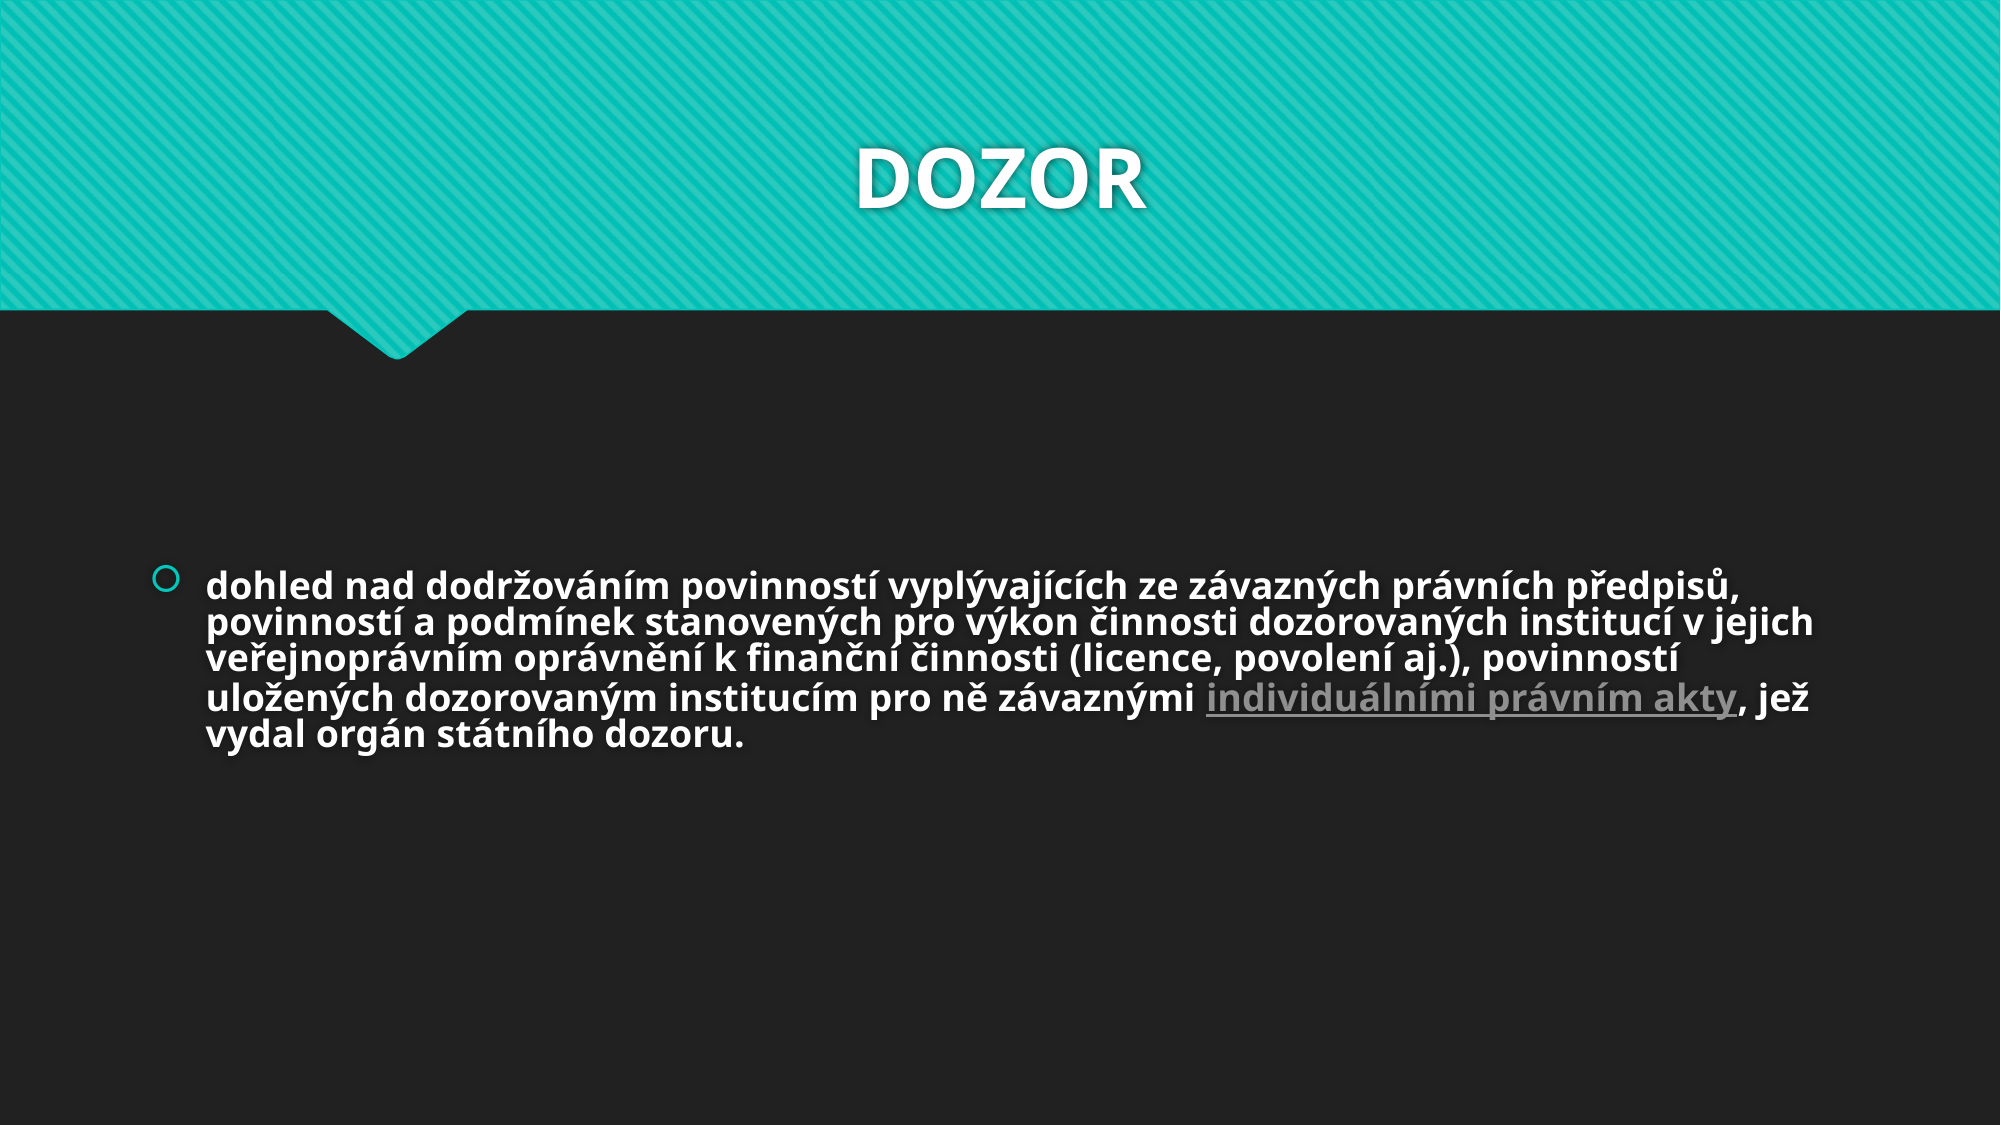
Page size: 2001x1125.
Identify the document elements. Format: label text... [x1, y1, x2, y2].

list dohled nad dodržováním povinností vyplývajících ze závazných právních předpisů, povinností a podmínek stanovených pro výkon činnosti dozorovaných institucí v jejich veřejnoprávním oprávnění k finanční činnosti (licence, povolení aj.), povinností uložených dozorovaným institucím pro ně závaznými individuálními právním akty, jež vydal orgán státního dozoru. [134, 364, 1866, 962]
title DOZOR [132, 73, 1868, 233]
